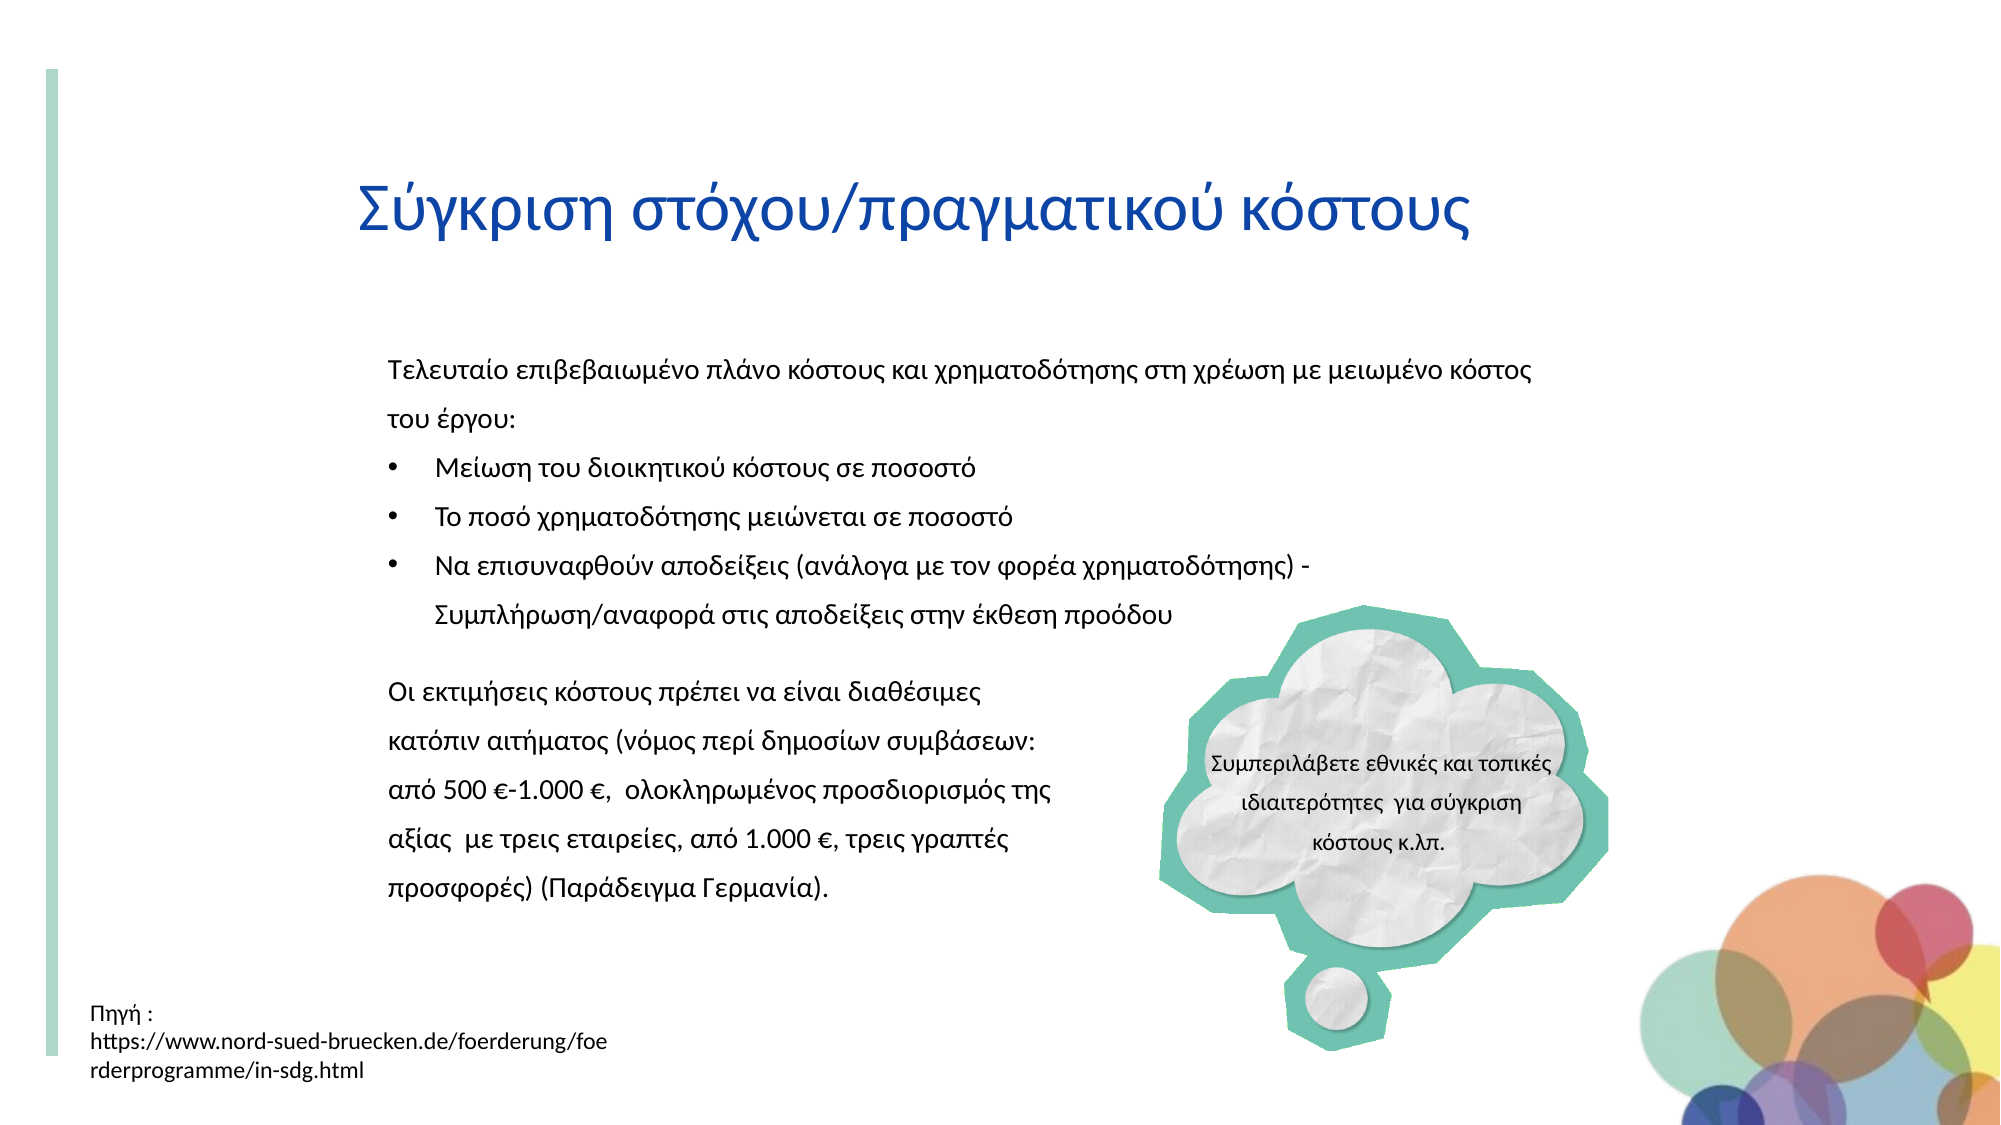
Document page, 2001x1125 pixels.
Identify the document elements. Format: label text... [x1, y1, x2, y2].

text_box Πηγή : https://www.nord-sued-bruecken.de/foerderung/foerderprogramme/in-sdg.html [90, 997, 610, 1084]
text_box Σύγκριση στόχου/πραγματικού κόστους [297, 129, 1534, 245]
picture [1154, 603, 2000, 1125]
text_box Οι εκτιμήσεις κόστους πρέπει να είναι διαθέσιμες κατόπιν αιτήματος (νόμος περί δημοσίων συμβάσεων: από 500 €-1.000 €, ολοκληρωμένος προσδιορισμός της αξίας με τρεις εταιρείες, από 1.000 €, τρεις γραπτές προσφορές) (Παράδειγμα Γερμανία). [388, 658, 1077, 904]
text_box Τελευταίο επιβεβαιωμένο πλάνο κόστους και χρηματοδότησης στη χρέωση με μειωμένο κόστος του έργου: Μείωση του διοικητικού κόστους σε ποσοστό Το ποσό χρηματοδότησης μειώνεται σε ποσοστό Να επισυναφθούν αποδείξεις (ανάλογα με τον φορέα χρηματοδότησης) - Συμπλήρωση/αναφορά στις αποδείξεις στην έκθεση προόδου [387, 336, 1534, 631]
